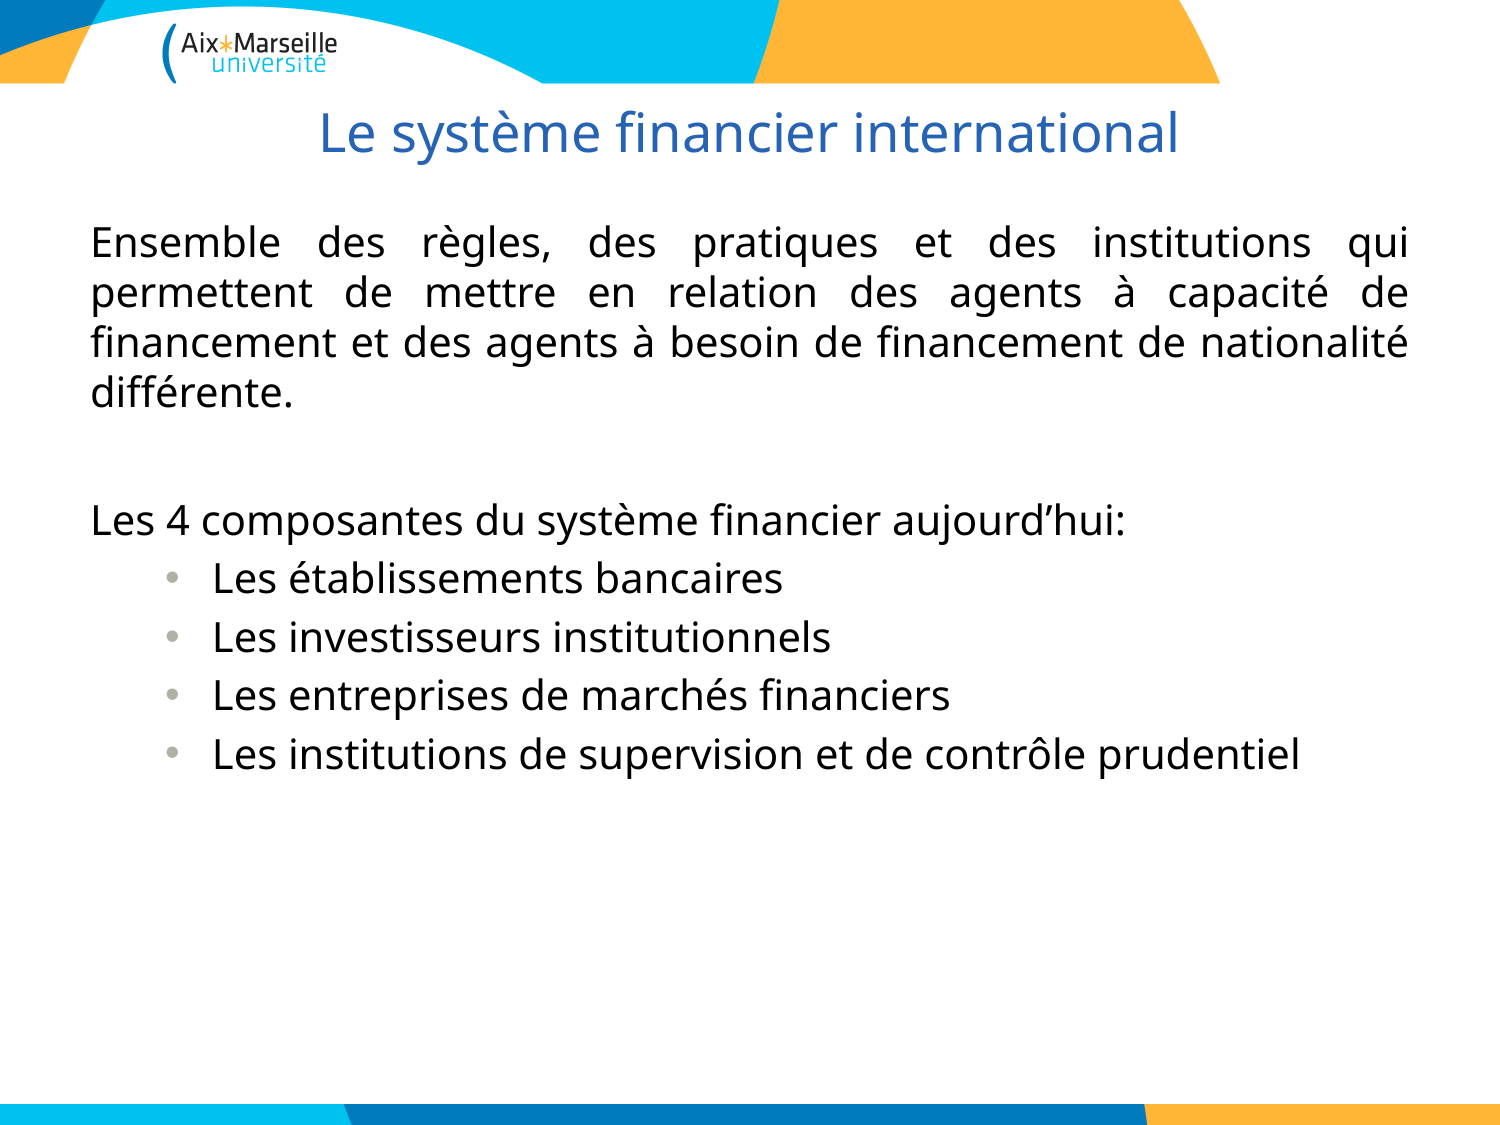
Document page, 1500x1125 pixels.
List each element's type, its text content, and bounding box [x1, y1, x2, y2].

title Le système financier international [74, 93, 1426, 207]
picture [0, 0, 1500, 1125]
list Ensemble des règles, des pratiques et des institutions qui permettent de mettre en relation des agents à capacité de financement et des agents à besoin de financement de nationalité différente. Les 4 composantes du système financier aujourd’hui: Les établissements bancaires Les investisseurs institutionnels Les entreprises de marchés financiers Les institutions de supervision et de contrôle prudentiel [74, 207, 1426, 1006]
